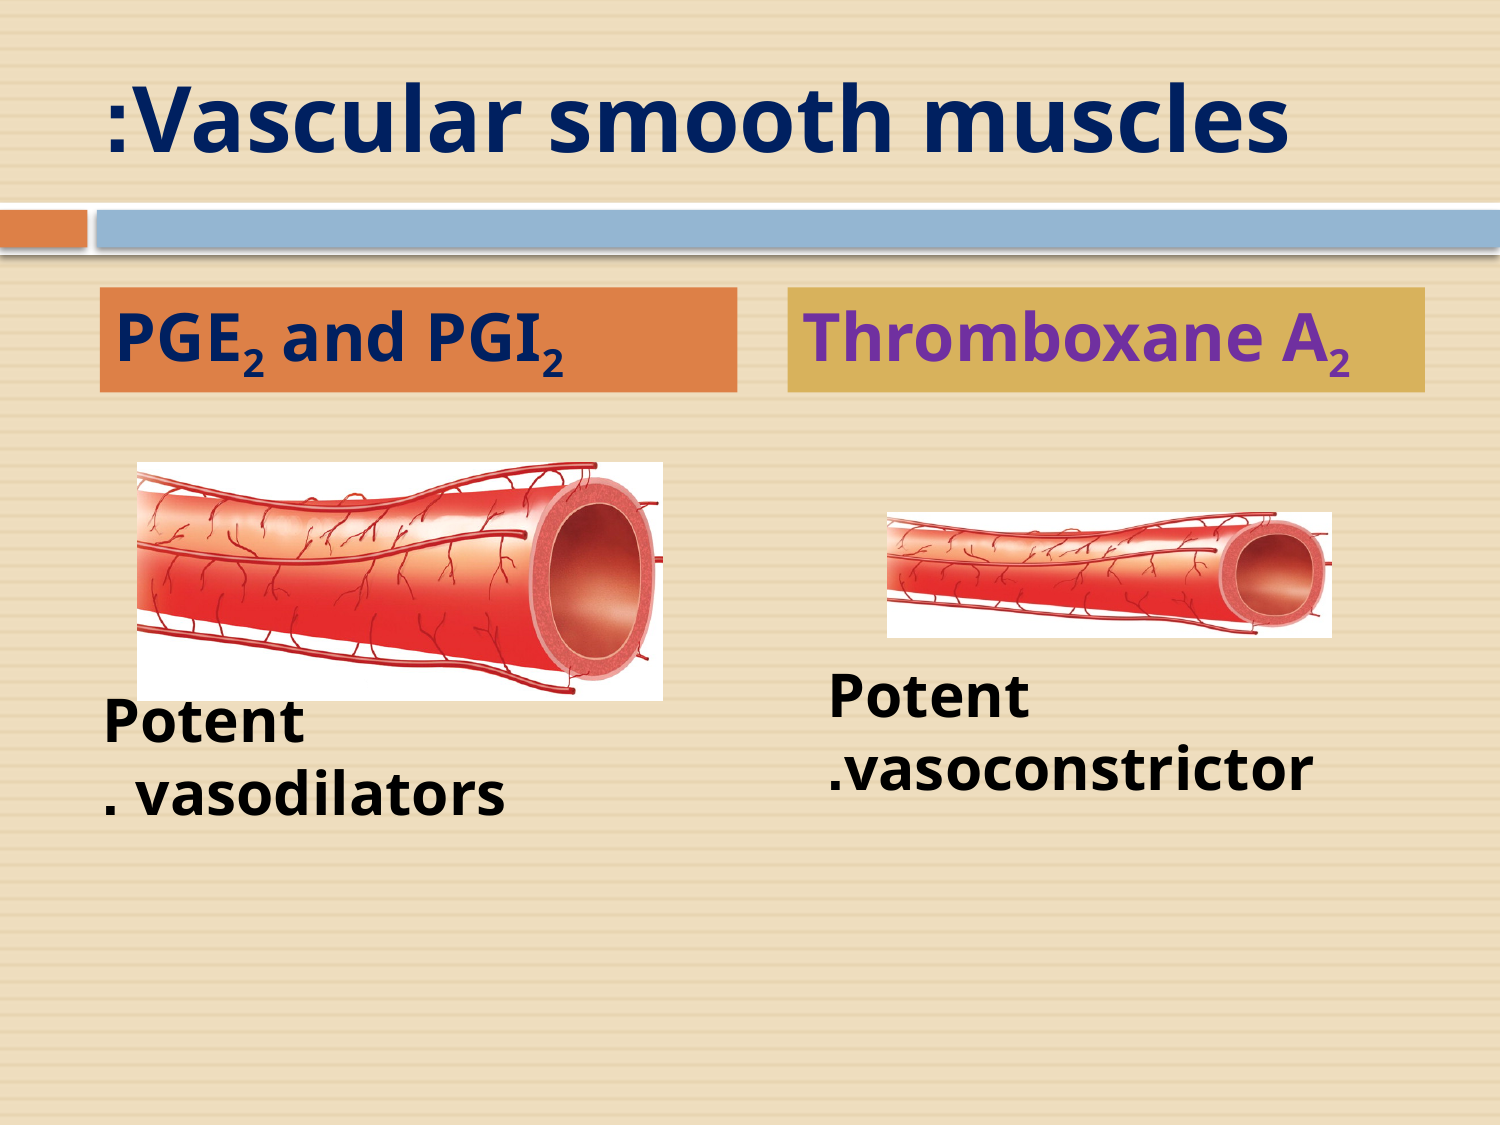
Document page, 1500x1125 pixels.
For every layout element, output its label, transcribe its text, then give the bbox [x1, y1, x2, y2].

text_box Potent vasodilators . [87, 674, 700, 888]
list Thromboxane A2 [787, 287, 1425, 393]
list PGE2 and PGI2 [99, 287, 738, 393]
picture [887, 512, 1333, 638]
list Potent vasoconstrictor. [812, 650, 1425, 863]
title Vascular smooth muscles: [87, 44, 1425, 188]
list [137, 462, 663, 702]
